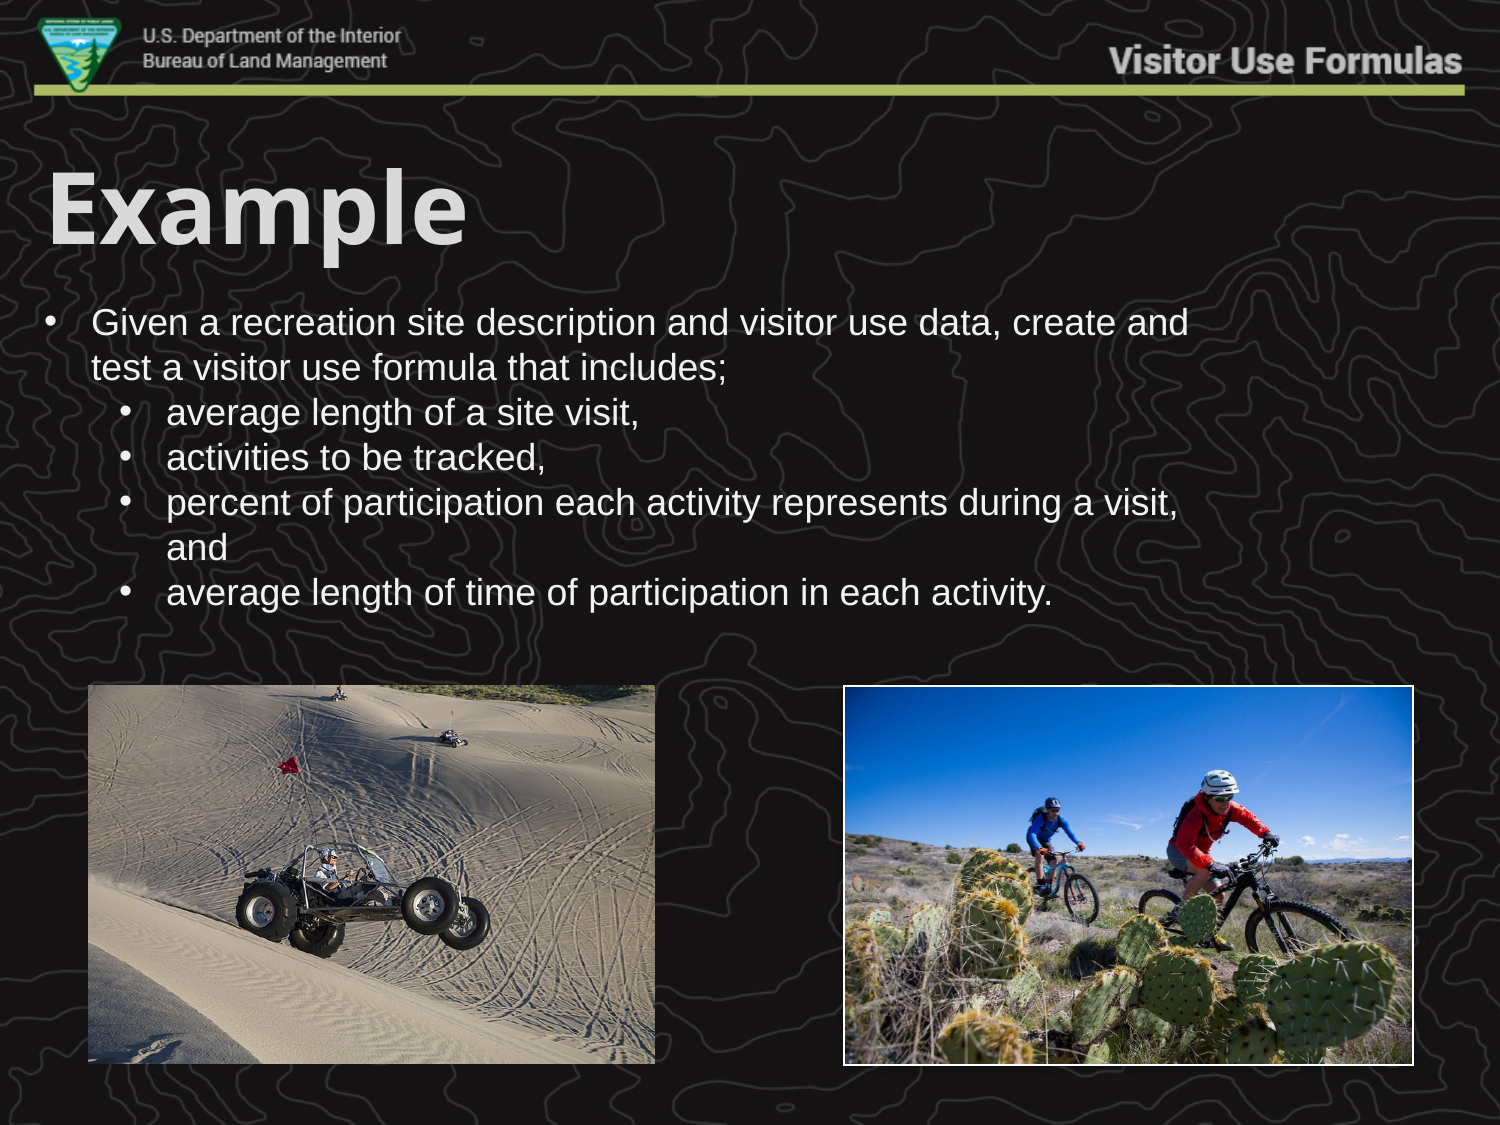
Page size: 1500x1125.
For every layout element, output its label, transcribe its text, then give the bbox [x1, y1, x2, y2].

picture [0, 0, 1500, 1125]
text_box Given a recreation site description and visitor use data, create and test a visitor use formula that includes; average length of a site visit, activities to be tracked, percent of participation each activity represents during a visit, and average length of time of participation in each activity. [29, 290, 1247, 621]
text_box Example [29, 137, 1412, 272]
